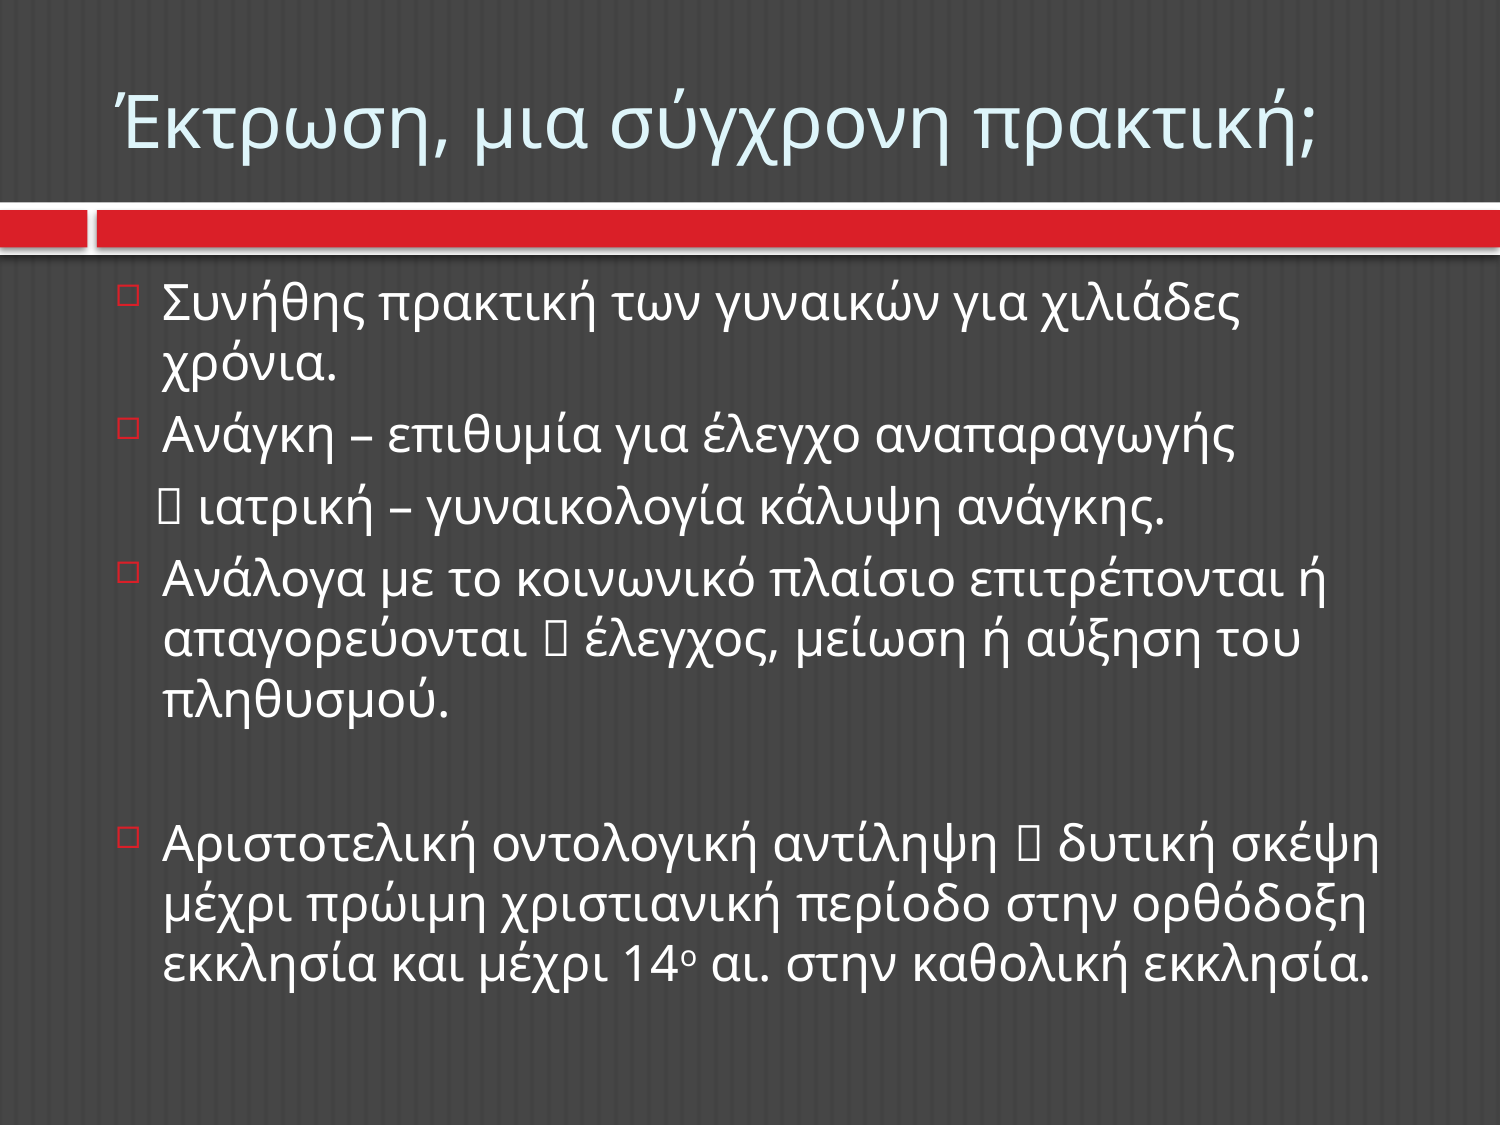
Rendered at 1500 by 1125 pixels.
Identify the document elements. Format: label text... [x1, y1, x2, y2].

list Συνήθης πρακτική των γυναικών για χιλιάδες χρόνια. Ανάγκη – επιθυμία για έλεγχο αναπαραγωγής  ιατρική – γυναικολογία κάλυψη ανάγκης. Ανάλογα με το κοινωνικό πλαίσιο επιτρέπονται ή απαγορεύονται  έλεγχος, μείωση ή αύξηση του πληθυσμού. Αριστοτελική οντολογική αντίληψη  δυτική σκέψη μέχρι πρώιμη χριστιανική περίοδο στην ορθόδοξη εκκλησία και μέχρι 14ο αι. στην καθολική εκκλησία. [100, 262, 1438, 1000]
title Έκτρωση, μια σύγχρονη πρακτική; [100, 37, 1438, 200]
